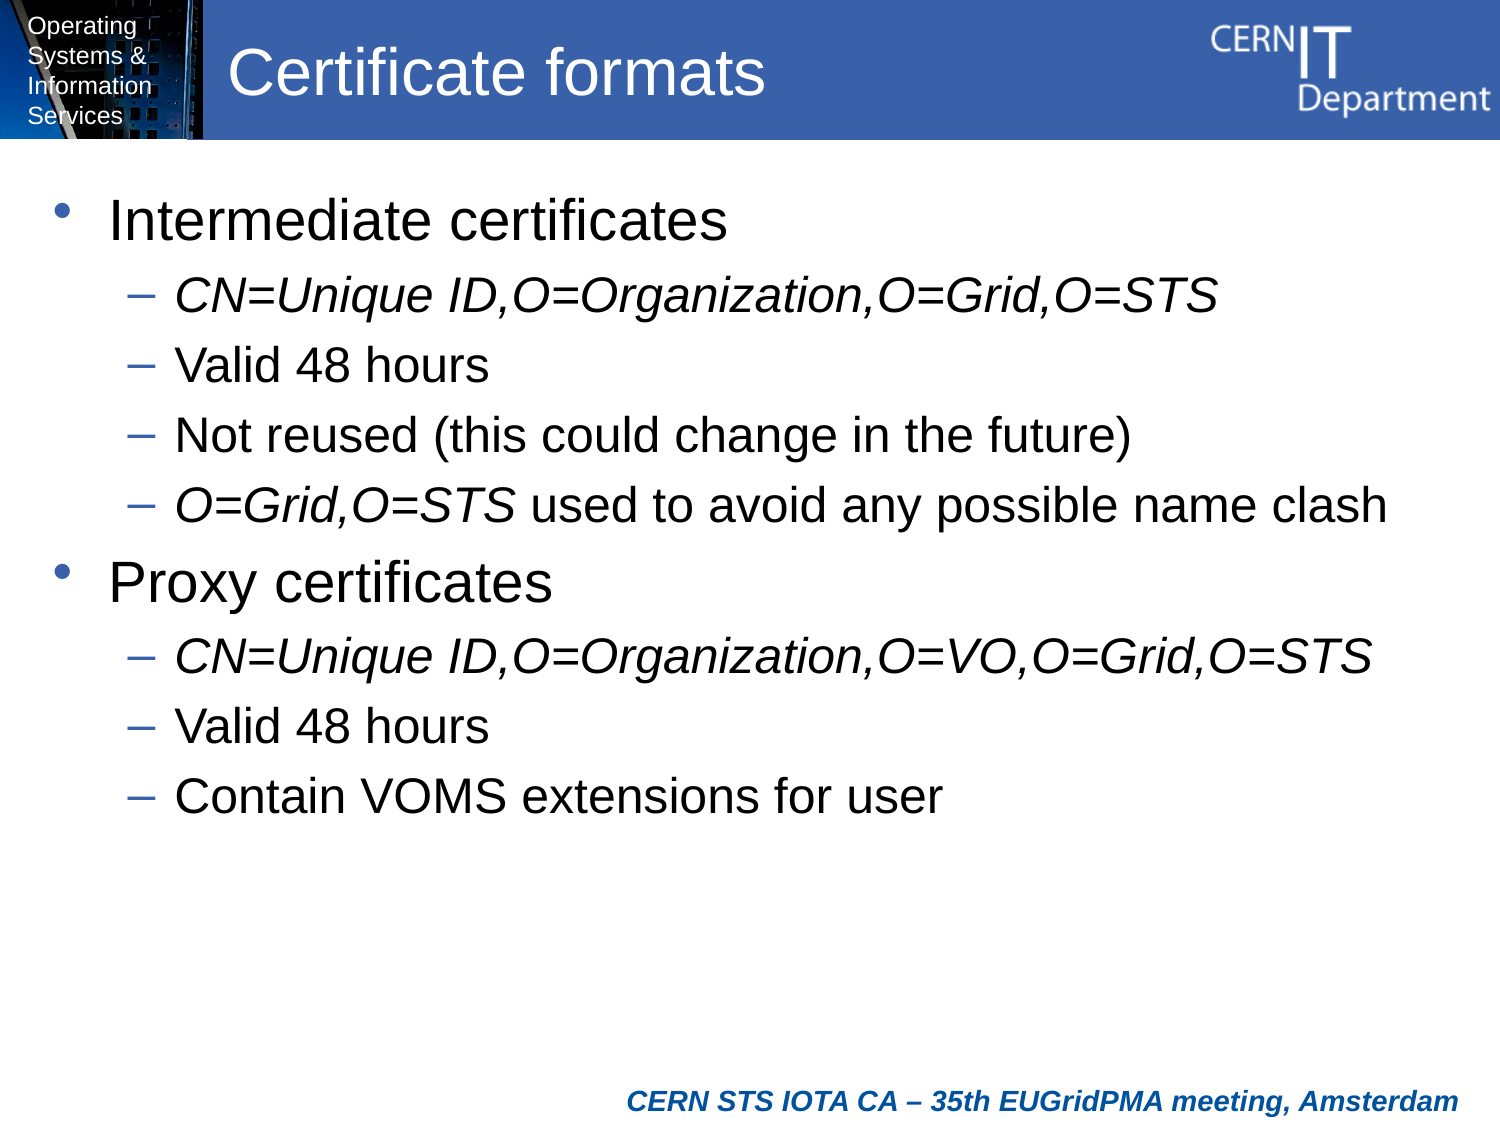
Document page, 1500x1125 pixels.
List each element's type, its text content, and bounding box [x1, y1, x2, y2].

list Intermediate certificates CN=Unique ID,O=Organization,O=Grid,O=STS Valid 48 hours Not reused (this could change in the future) O=Grid,O=STS used to avoid any possible name clash Proxy certificates CN=Unique ID,O=Organization,O=VO,O=Grid,O=STS Valid 48 hours Contain VOMS extensions for user [37, 174, 1475, 1050]
footer CERN STS IOTA CA – 35th EUGridPMA meeting, Amsterdam [412, 1074, 1476, 1125]
title Certificate formats [212, 0, 1125, 138]
picture [0, 0, 1500, 140]
